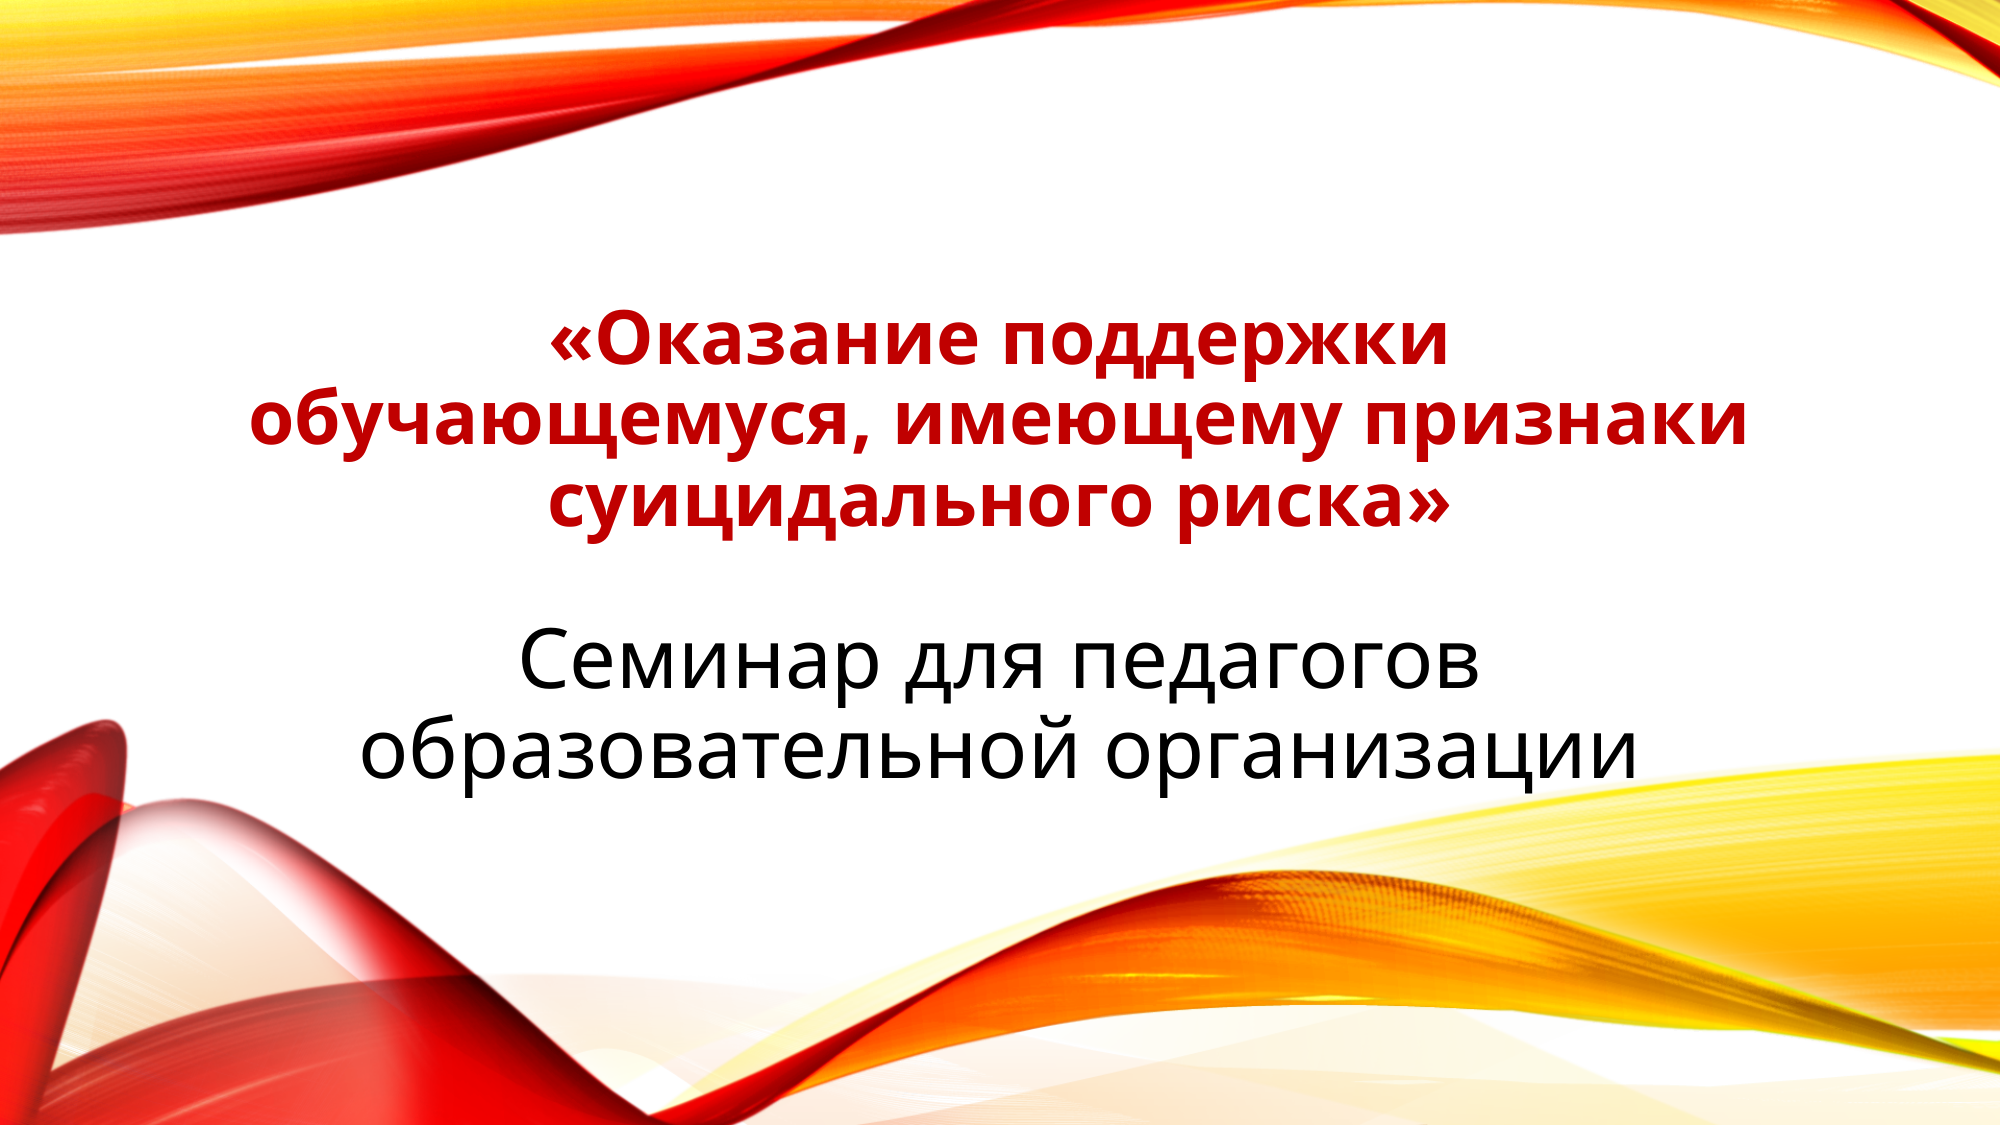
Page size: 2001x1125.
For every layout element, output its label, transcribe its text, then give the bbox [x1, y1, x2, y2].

subtitle Семинар для педагогов образовательной организации [224, 609, 1776, 765]
title «Оказание поддержки обучающемуся, имеющему признаки суицидального риска» [224, 219, 1776, 599]
picture [0, 0, 2000, 237]
picture [0, 717, 2000, 1125]
